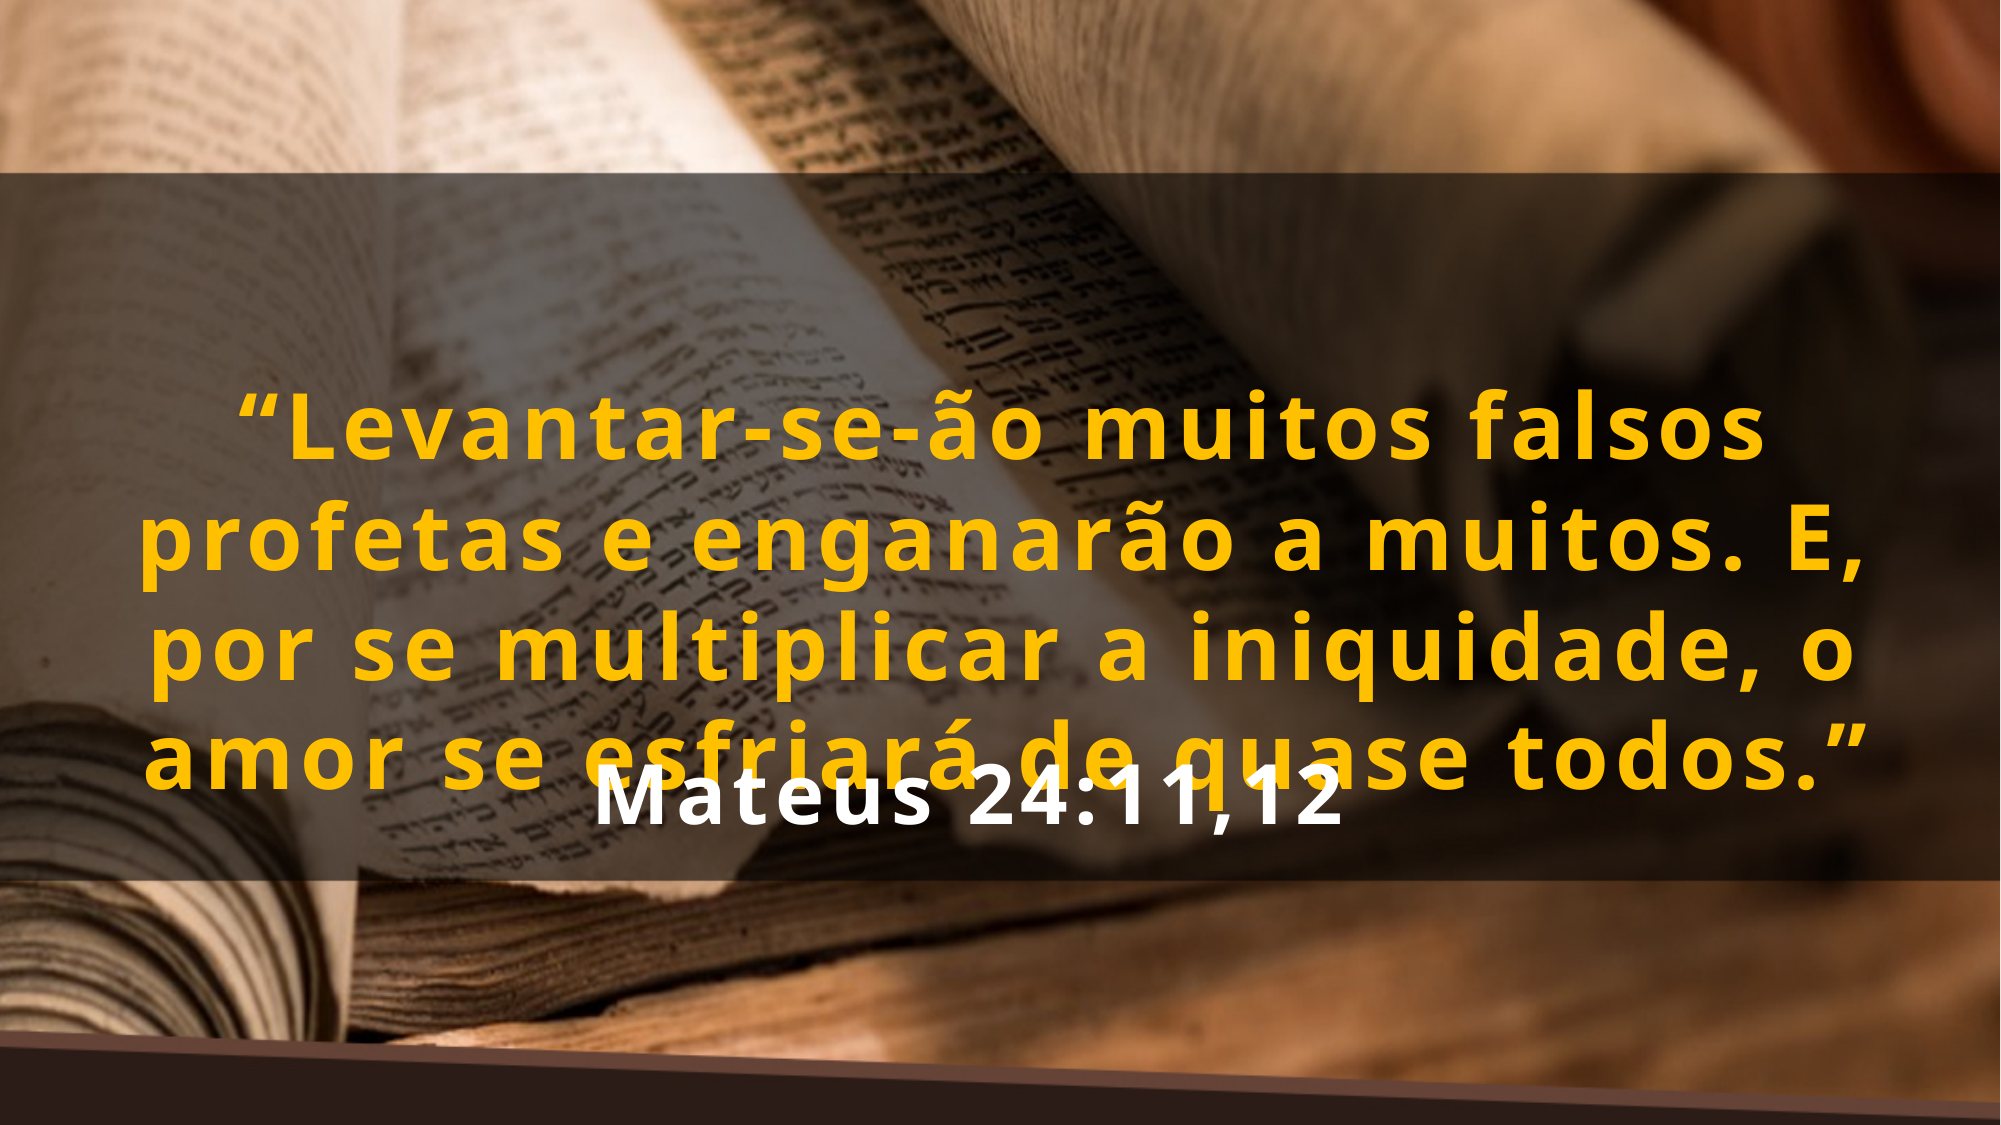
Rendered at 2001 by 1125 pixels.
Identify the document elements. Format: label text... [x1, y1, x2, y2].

text_box Mateus 24:11,12 [558, 733, 1378, 849]
picture [0, 0, 2001, 1125]
text_box “Levantar-se-ão muitos falsos profetas e enganarão a muitos. E, por se multiplicar a iniquidade, o amor se esfriará de quase todos.” [100, 360, 1913, 816]
